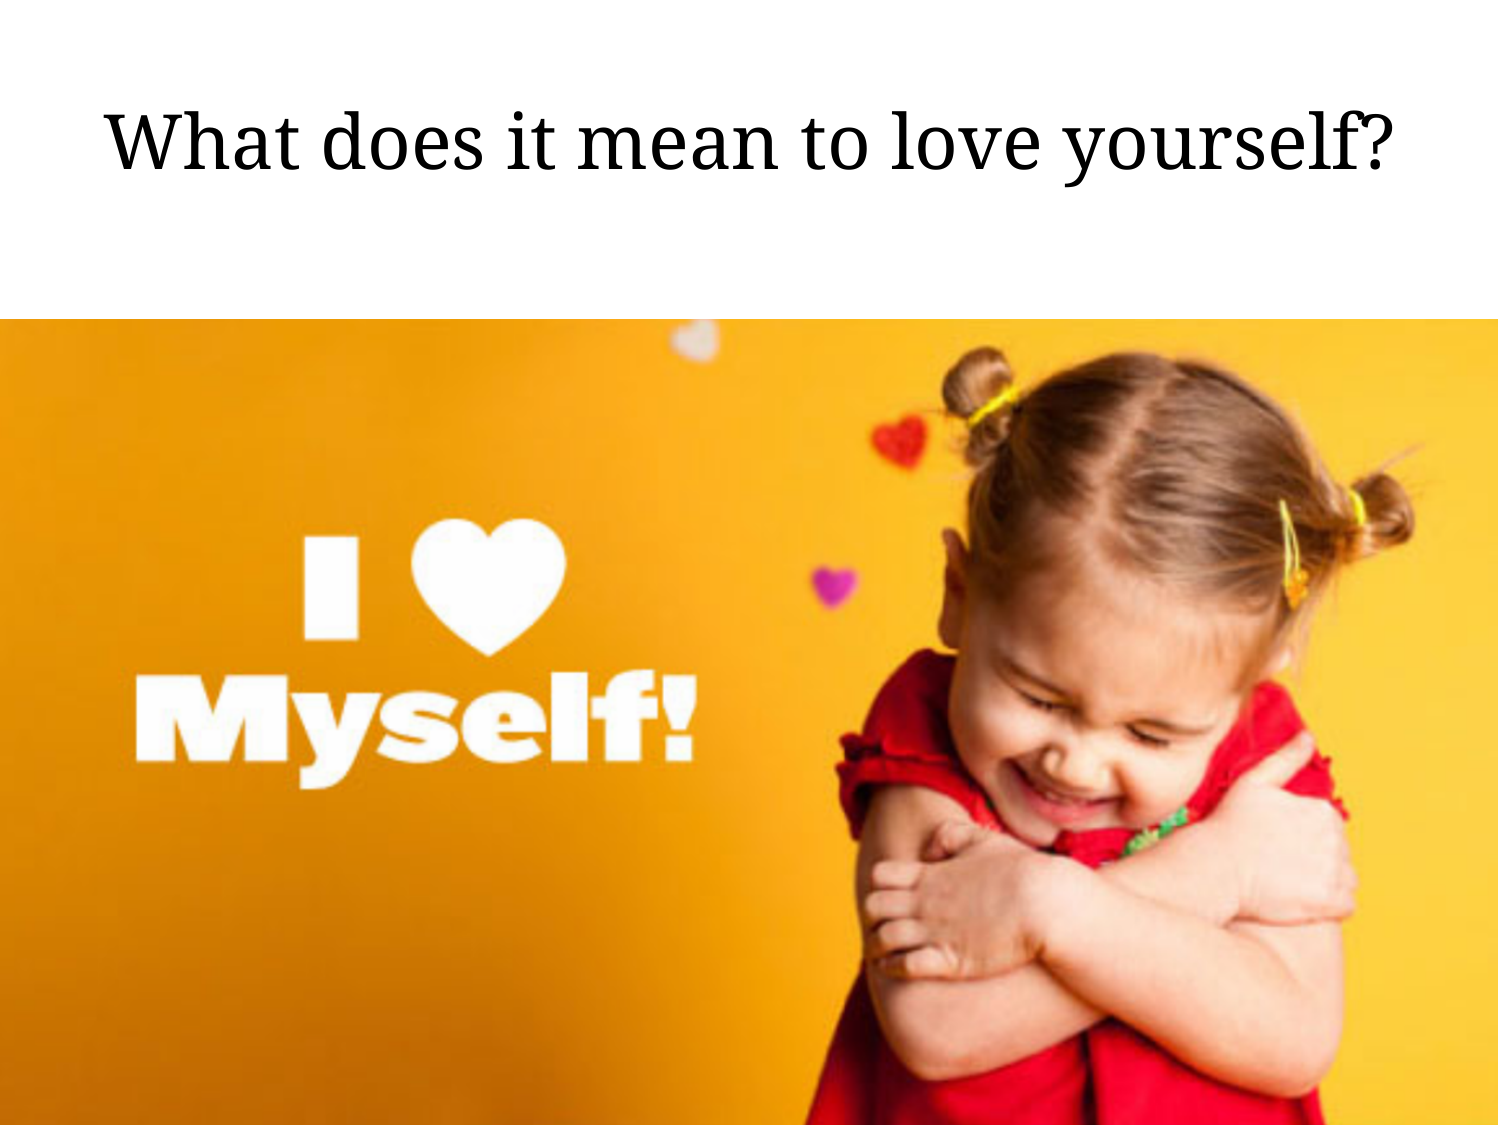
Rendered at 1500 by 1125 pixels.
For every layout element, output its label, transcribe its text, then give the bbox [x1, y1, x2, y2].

picture [0, 319, 1498, 1125]
title What does it mean to love yourself? [75, 45, 1425, 233]
